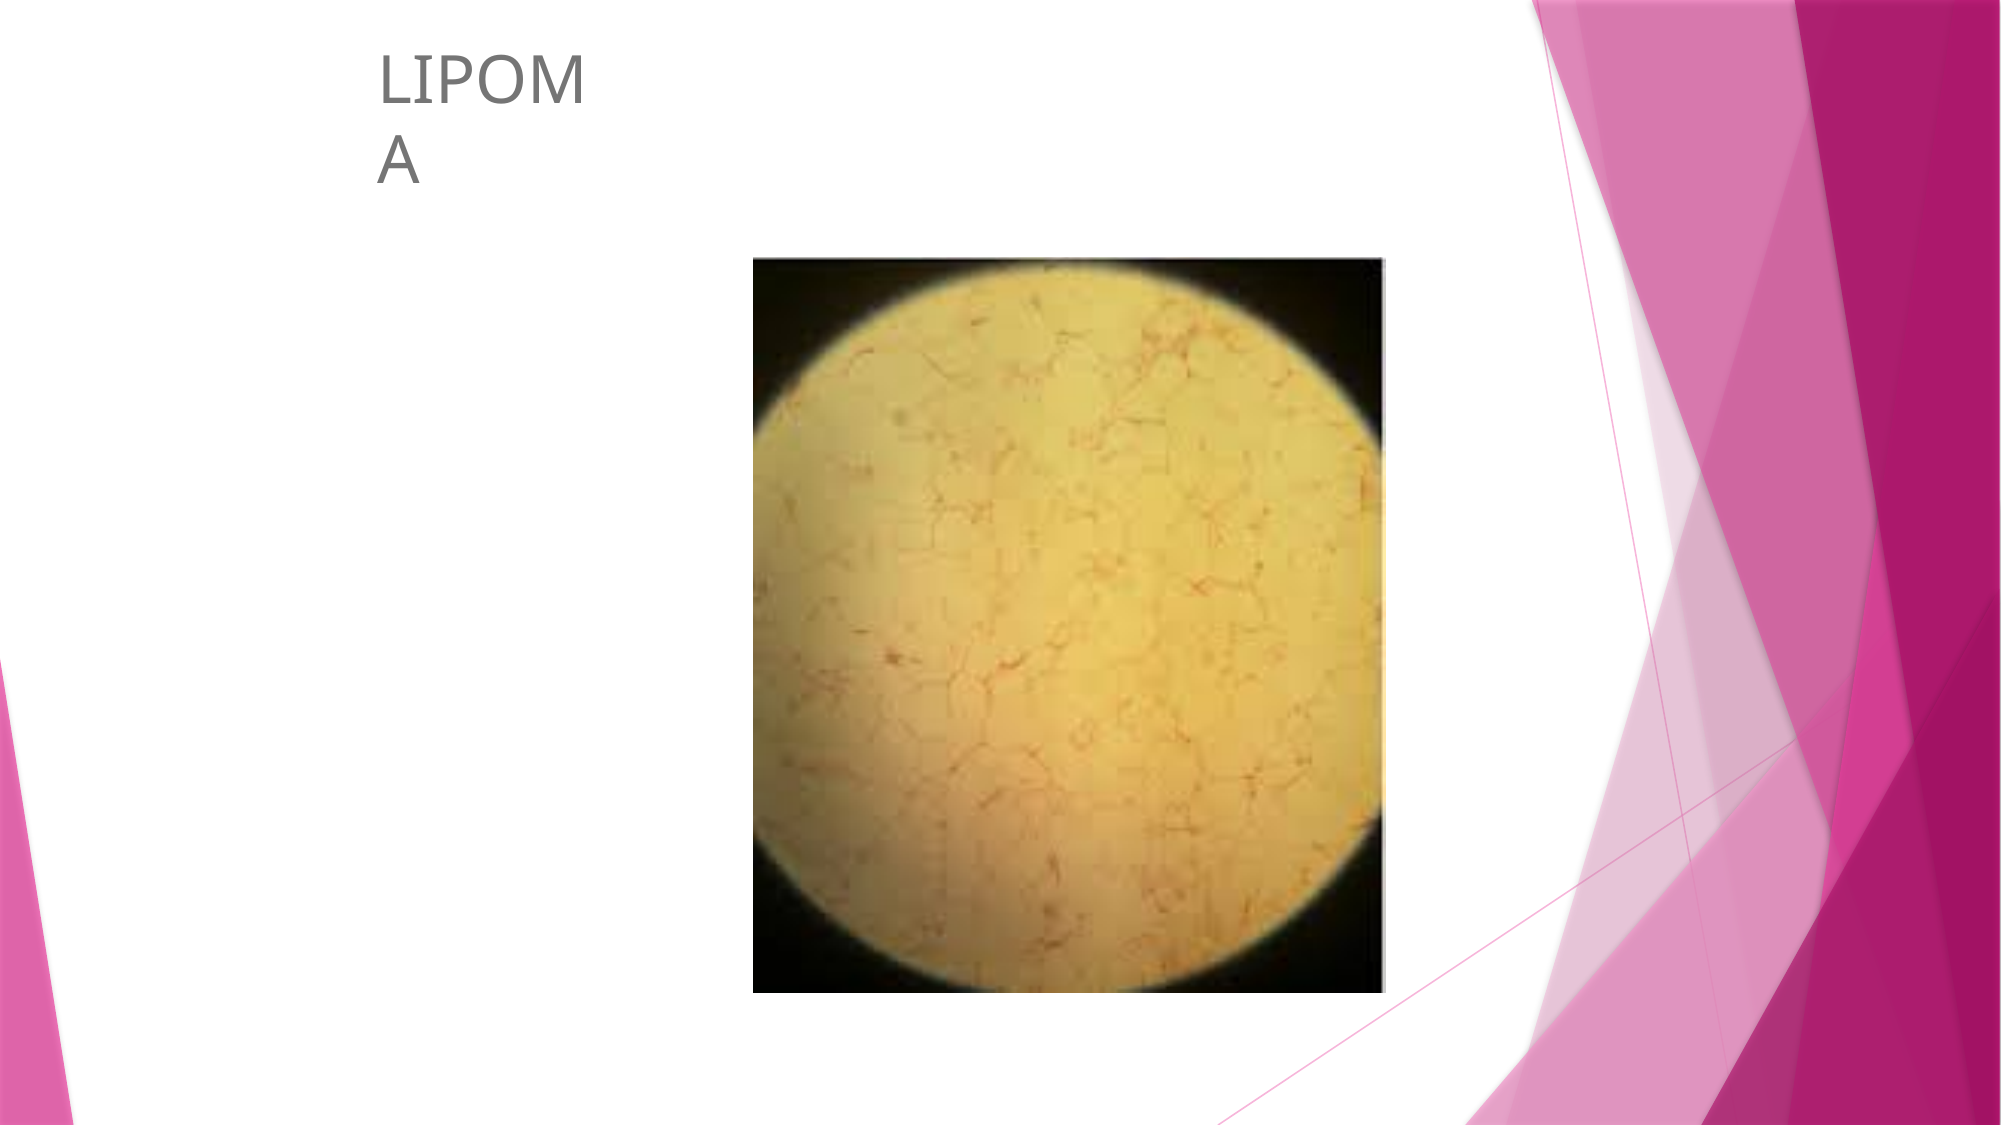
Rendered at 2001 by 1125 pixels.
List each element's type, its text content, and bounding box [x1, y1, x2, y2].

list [753, 257, 1386, 993]
title LIPOMA [362, 28, 615, 232]
